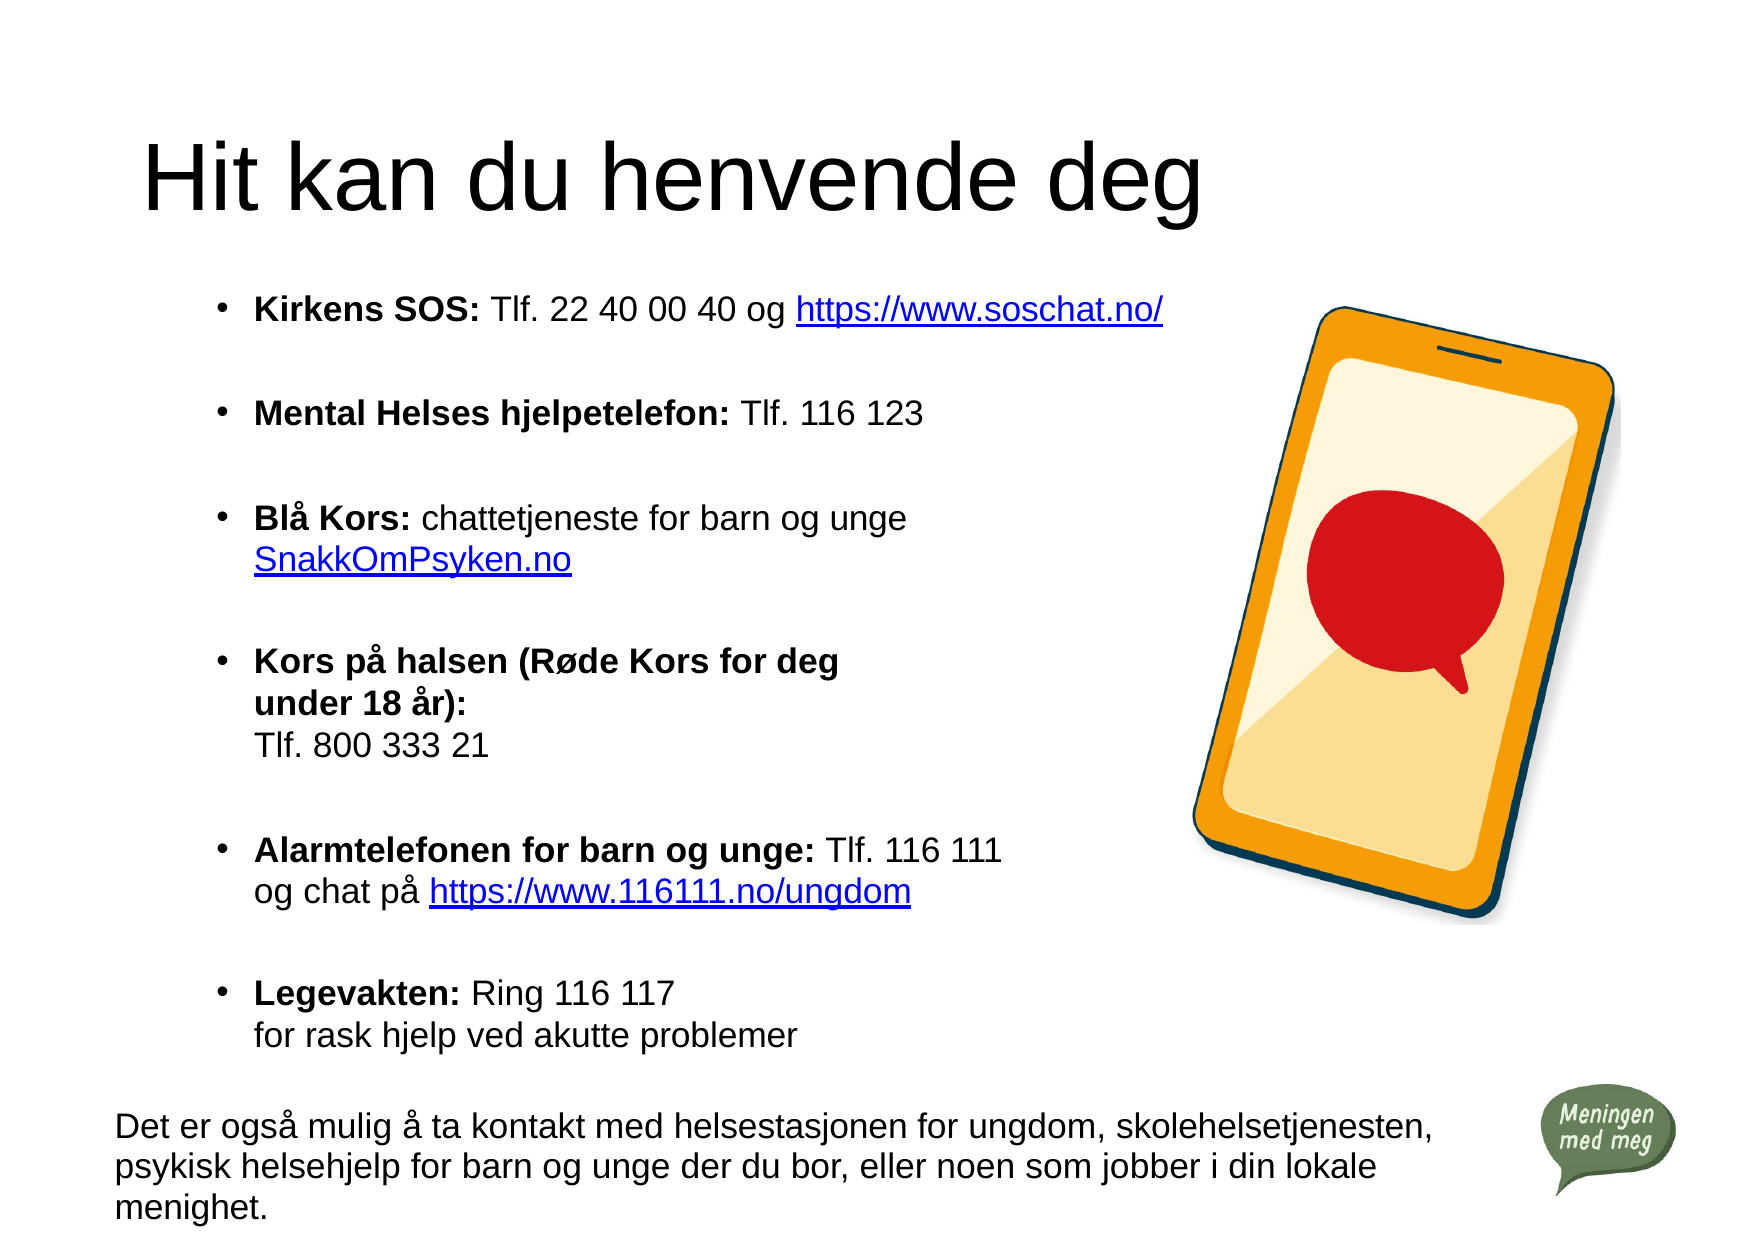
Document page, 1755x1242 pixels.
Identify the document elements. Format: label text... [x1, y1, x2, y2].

text_box Kirkens SOS: Tlf. 22 40 00 40 og https://www.soschat.no/ Mental Helses hjelpetelefon: Tlf. 116 123 Blå Kors: chattetjeneste for barn og unge SnakkOmPsyken.no Kors på halsen (Røde Kors for deg under 18 år): Tlf. 800 333 21 Alarmtelefonen for barn og unge: Tlf. 116 111 og chat på https://www.116111.no/ungdom Legevakten: Ring 116 117 for rask hjelp ved akutte problemer Det er også mulig å ta kontakt med helsestasjonen for ungdom, skolehelsetjenesten, psykisk helsehjelp for barn og unge der du bor, eller noen som jobber i din lokale menighet. [112, 283, 1442, 1228]
picture [1190, 306, 1622, 925]
title Hit kan du henvende deg [139, 112, 1492, 305]
picture [1540, 1082, 1677, 1198]
